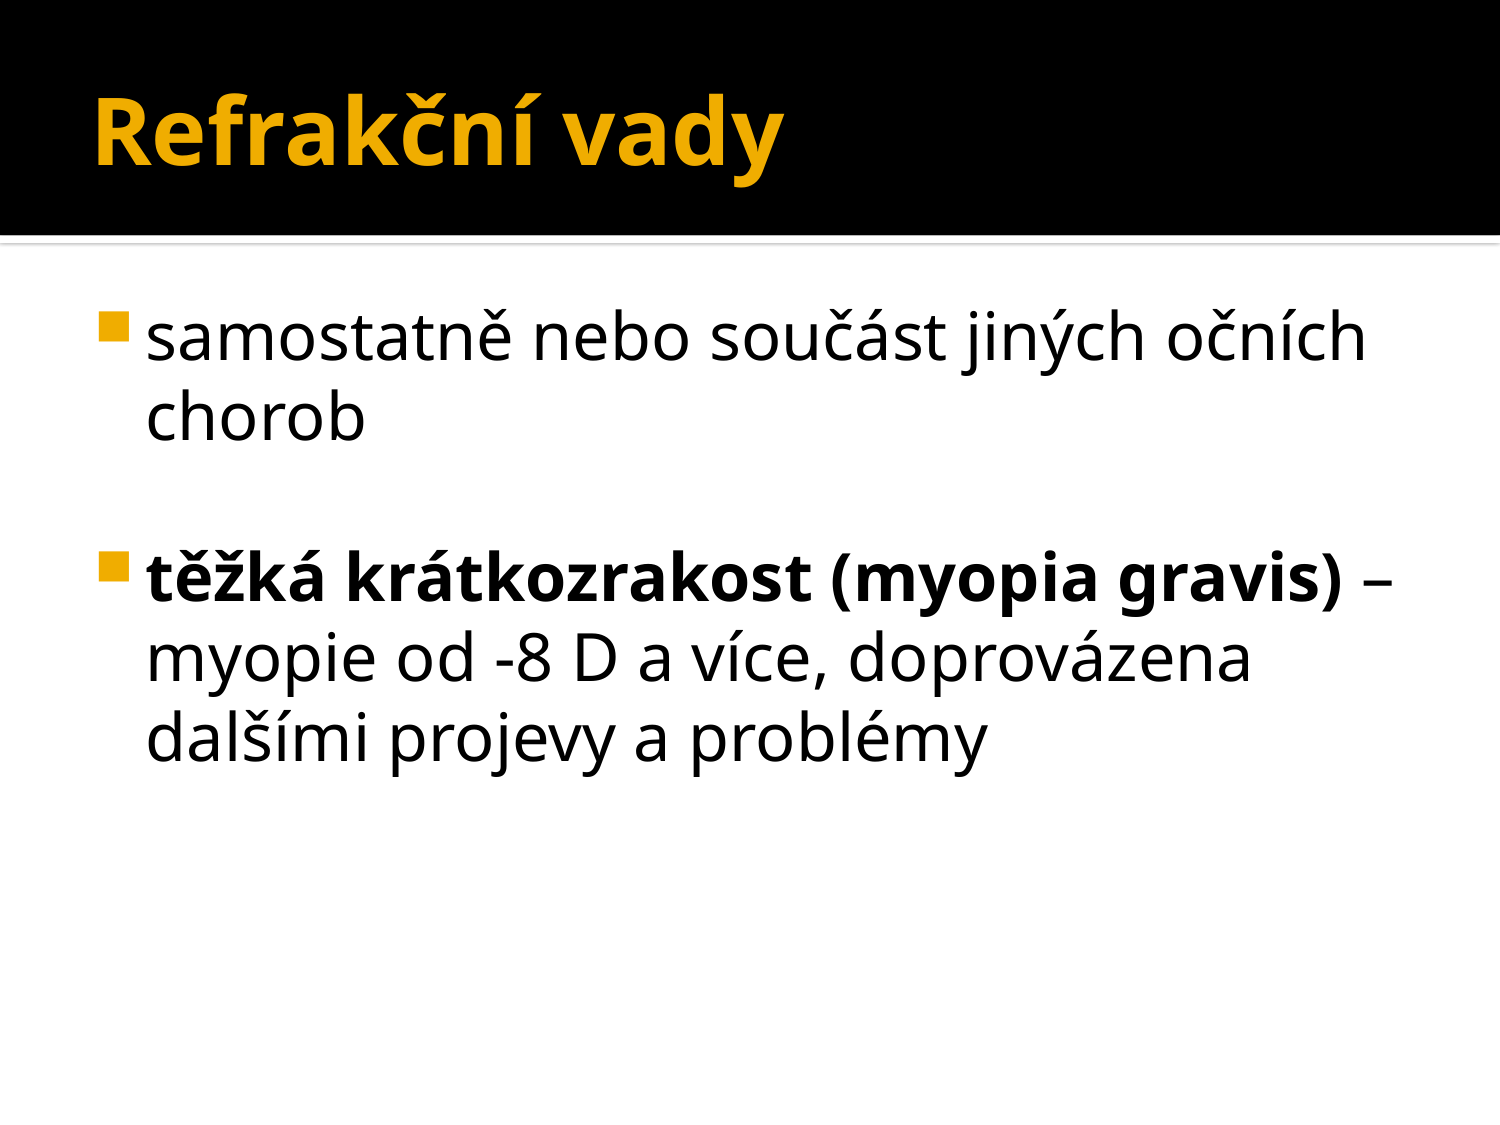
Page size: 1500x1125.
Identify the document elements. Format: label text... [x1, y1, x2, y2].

title Refrakční vady [75, 25, 1425, 231]
list samostatně nebo součást jiných očních chorob těžká krátkozrakost (myopia gravis) – myopie od -8 D a více, doprovázena dalšími projevy a problémy [64, 278, 1415, 1022]
